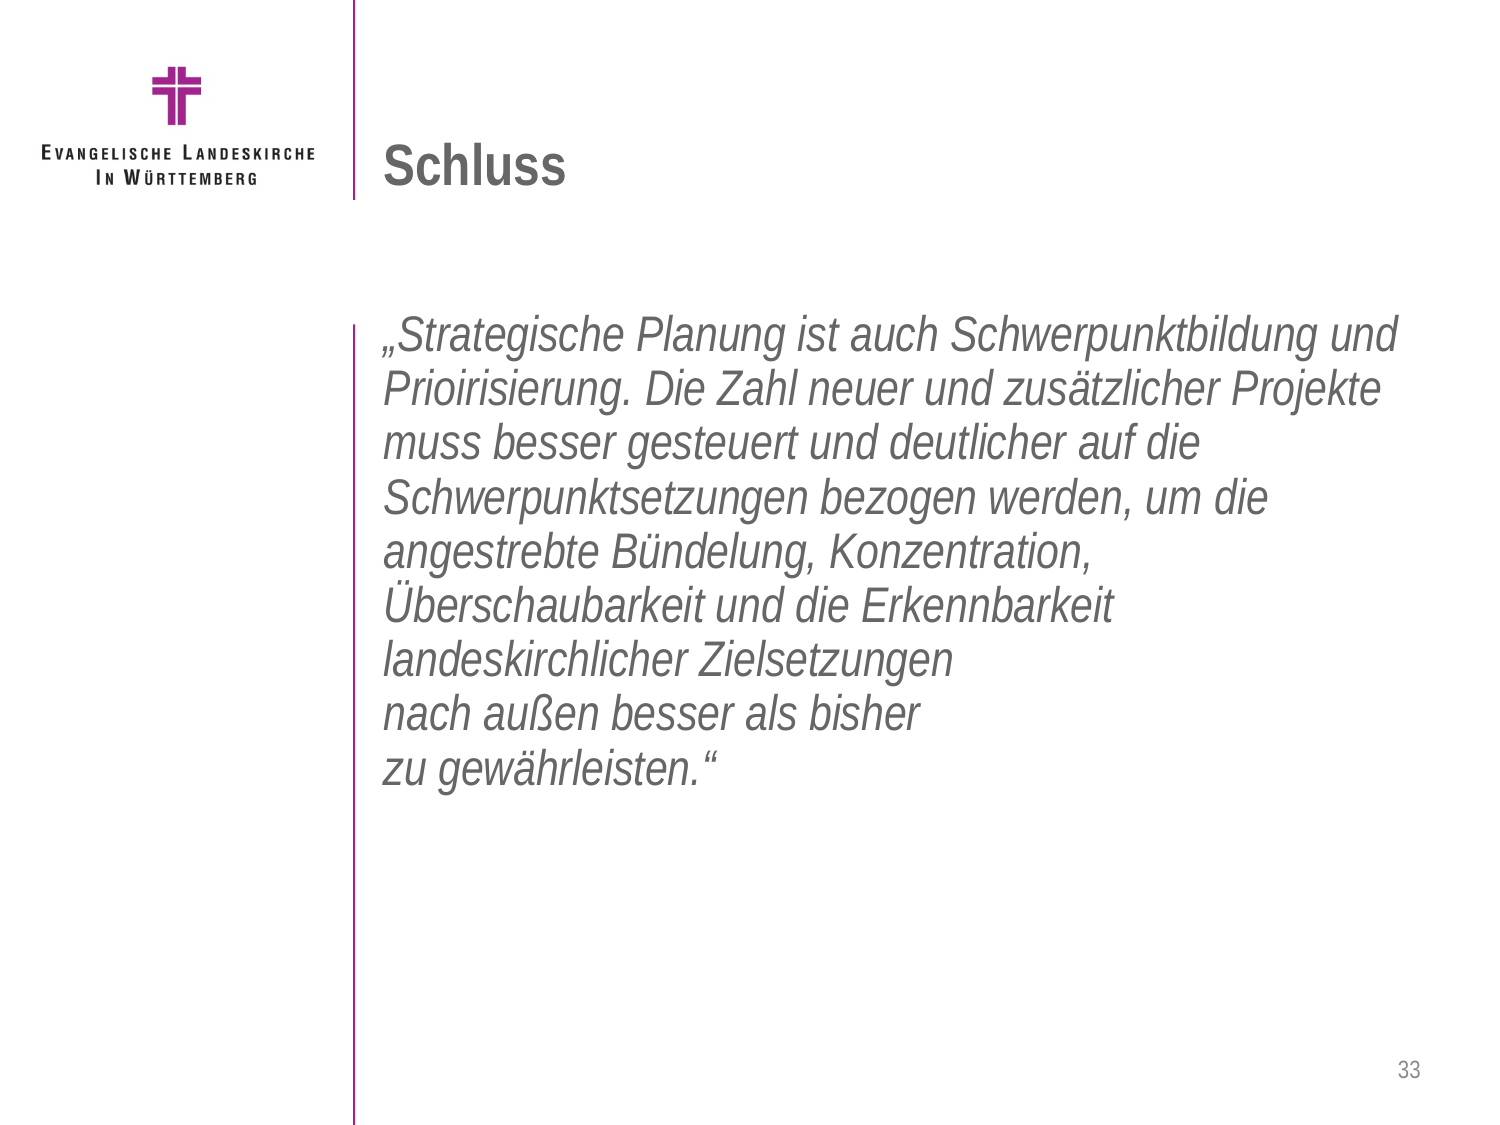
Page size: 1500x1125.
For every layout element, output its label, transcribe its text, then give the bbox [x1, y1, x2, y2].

list „Strategische Planung ist auch Schwerpunktbildung und Prioirisierung. Die Zahl neuer und zusätzlicher Projekte muss besser gesteuert und deutlicher auf die Schwerpunktsetzungen bezogen werden, um die angestrebte Bündelung, Konzentration, Überschaubarkeit und die Erkennbarkeit landeskirchlicher Zielsetzungen nach außen besser als bisher zu gewährleisten.“ [354, 299, 1438, 1038]
slide_number 33 [1312, 1048, 1436, 1088]
title Schluss [354, 16, 1355, 205]
picture [35, 58, 321, 194]
